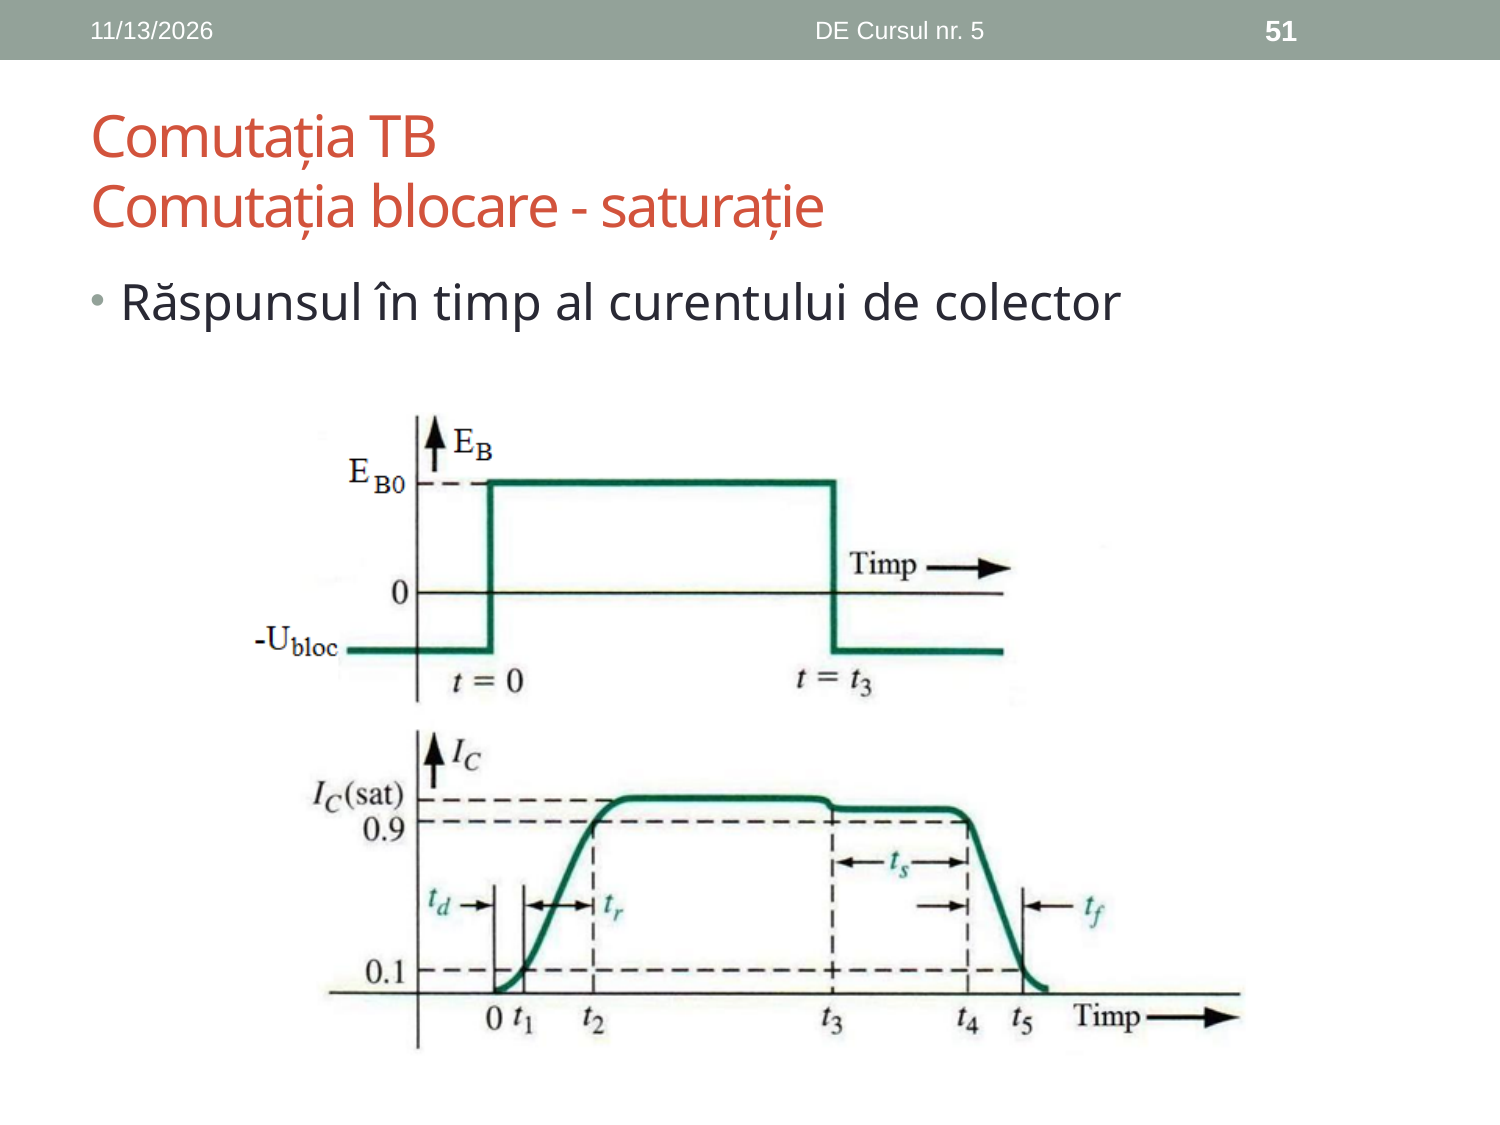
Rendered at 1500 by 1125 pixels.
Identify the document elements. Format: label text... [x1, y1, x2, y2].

picture [237, 412, 1263, 1071]
footer DE Cursul nr. 5 [562, 3, 1238, 57]
list Răspunsul în timp al curentului de colector [75, 262, 1425, 1063]
title Comutația TB Comutația blocare - saturație [75, 87, 1425, 250]
slide_number 51 [1250, 3, 1425, 57]
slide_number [75, 3, 550, 57]
